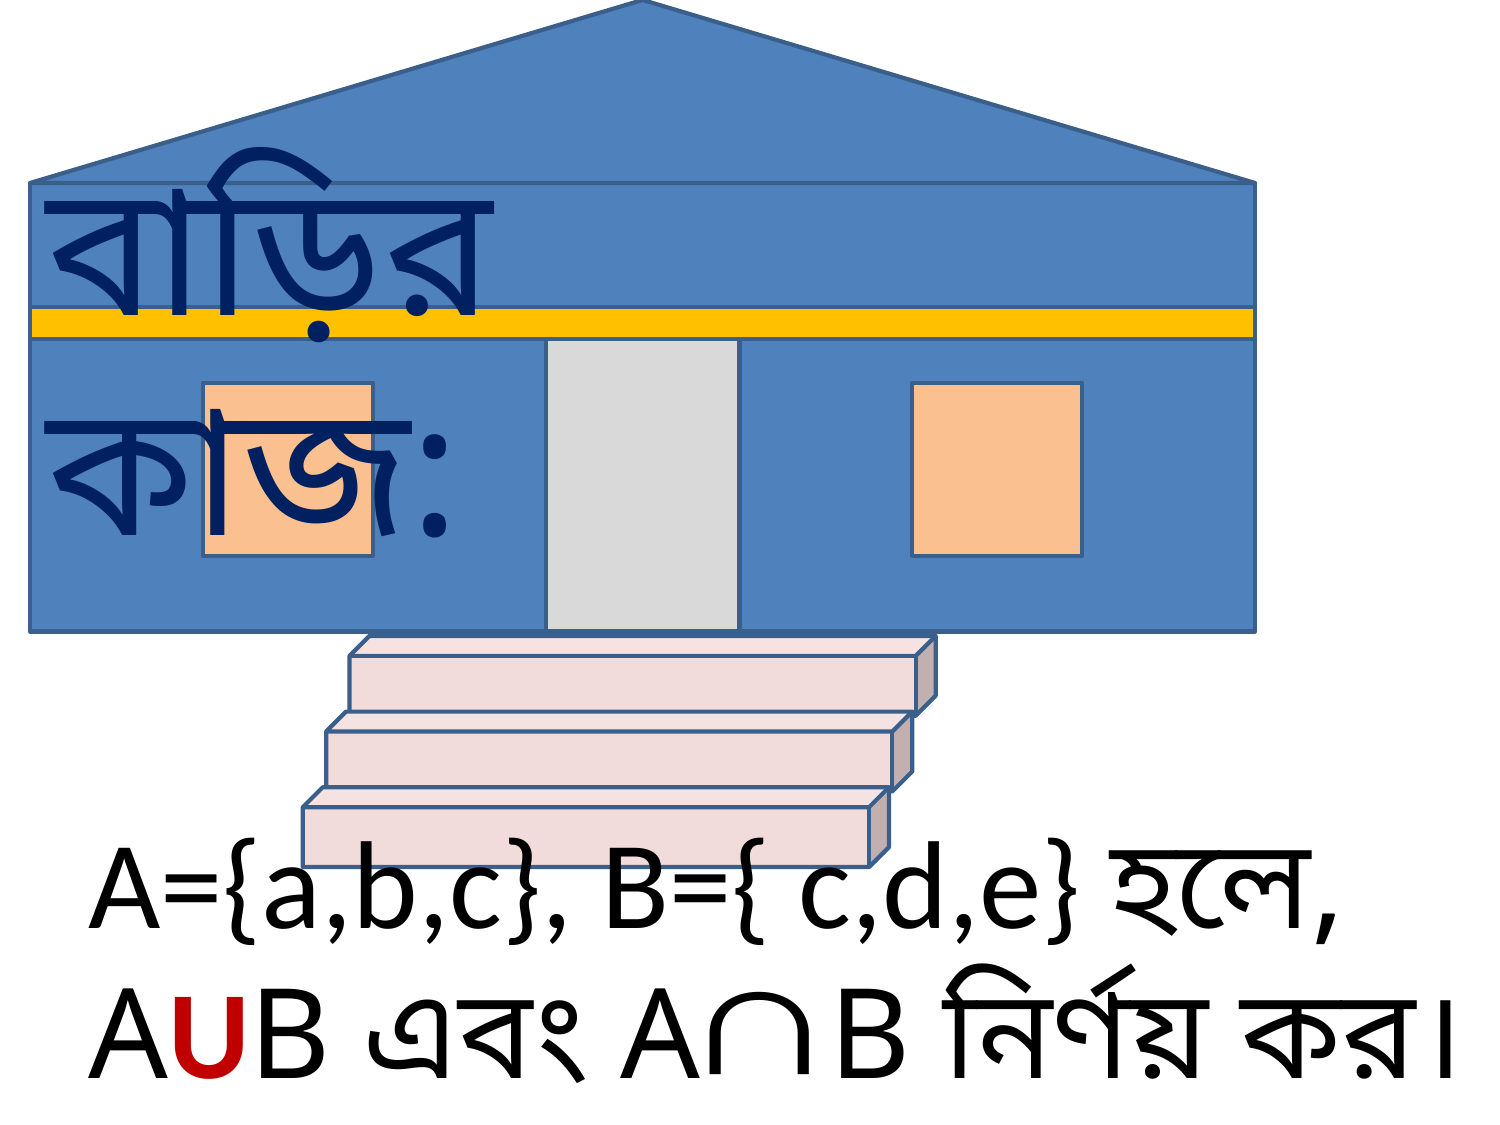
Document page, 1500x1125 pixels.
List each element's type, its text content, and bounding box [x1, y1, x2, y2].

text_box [29, 0, 1256, 868]
text_box A={a,b,c}, B={ c,d,e} হলে, AUB এবং A B নির্ণয় কর। [73, 795, 1479, 1111]
